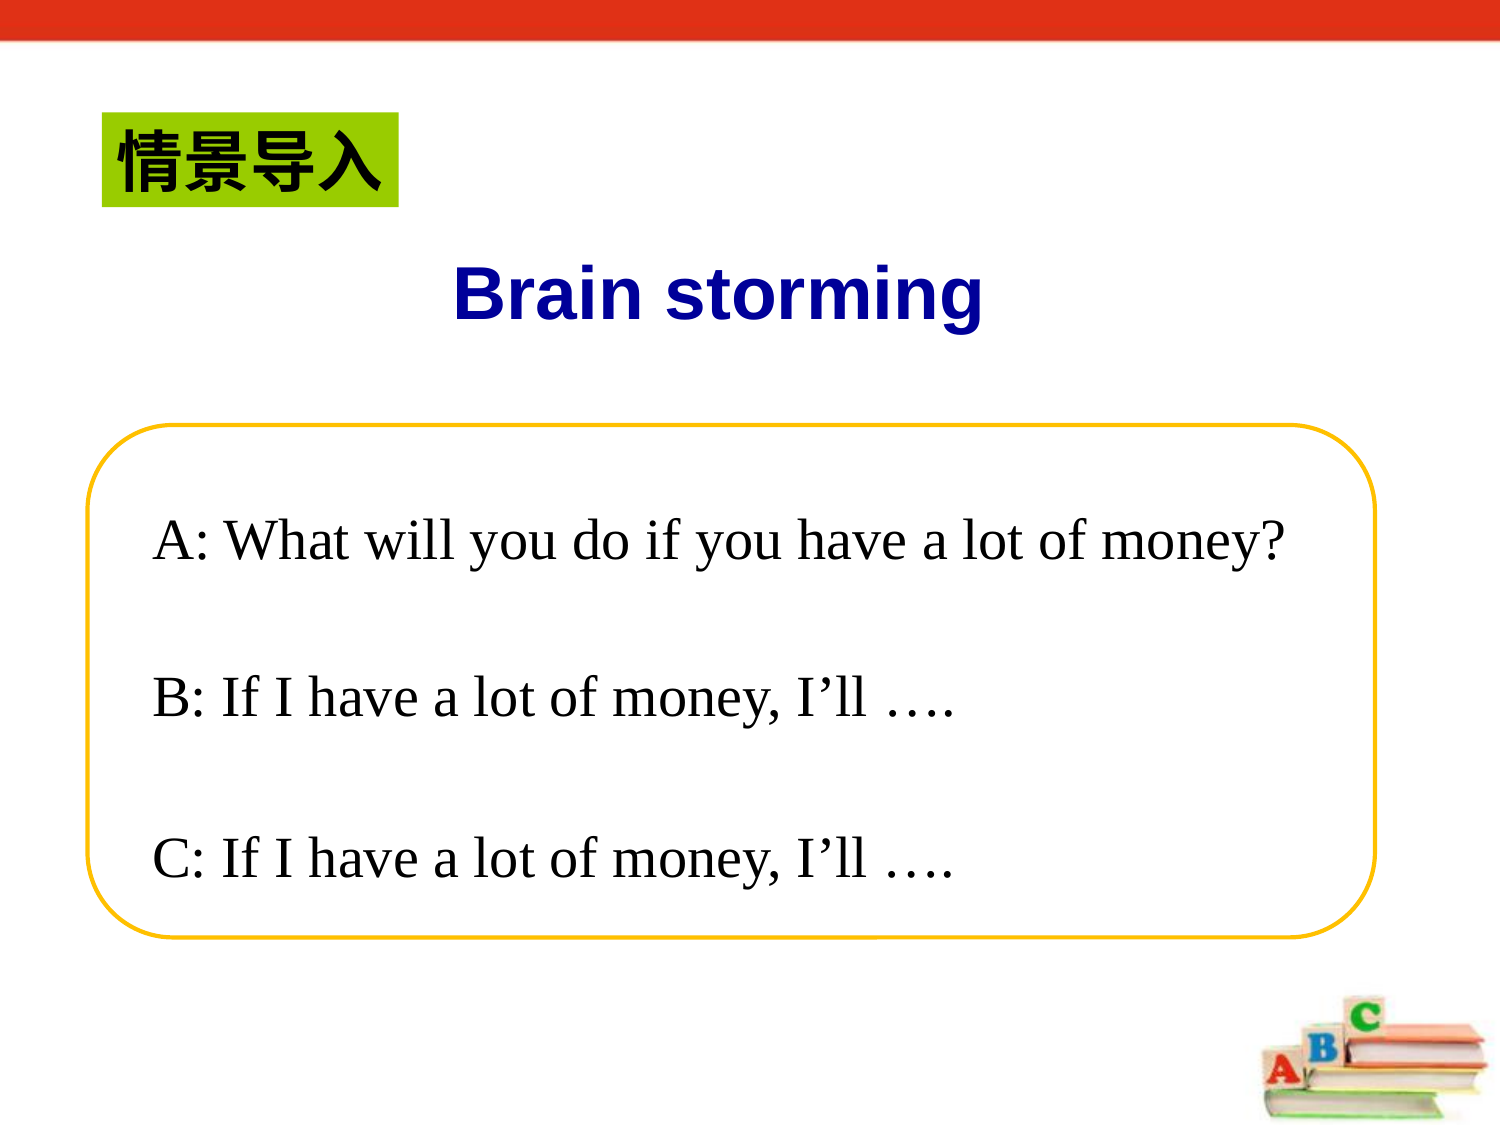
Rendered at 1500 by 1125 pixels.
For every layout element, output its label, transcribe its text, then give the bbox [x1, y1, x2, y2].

text_box [87, 424, 1375, 938]
text_box Brain storming [437, 237, 1063, 343]
text_box 情景导入 [101, 112, 399, 208]
picture [0, 0, 1500, 1125]
text_box A: What will you do if you have a lot of money? [137, 493, 1363, 579]
text_box B: If I have a lot of money, I’ll …. C: If I have a lot of money, I’ll …. [137, 580, 1113, 897]
